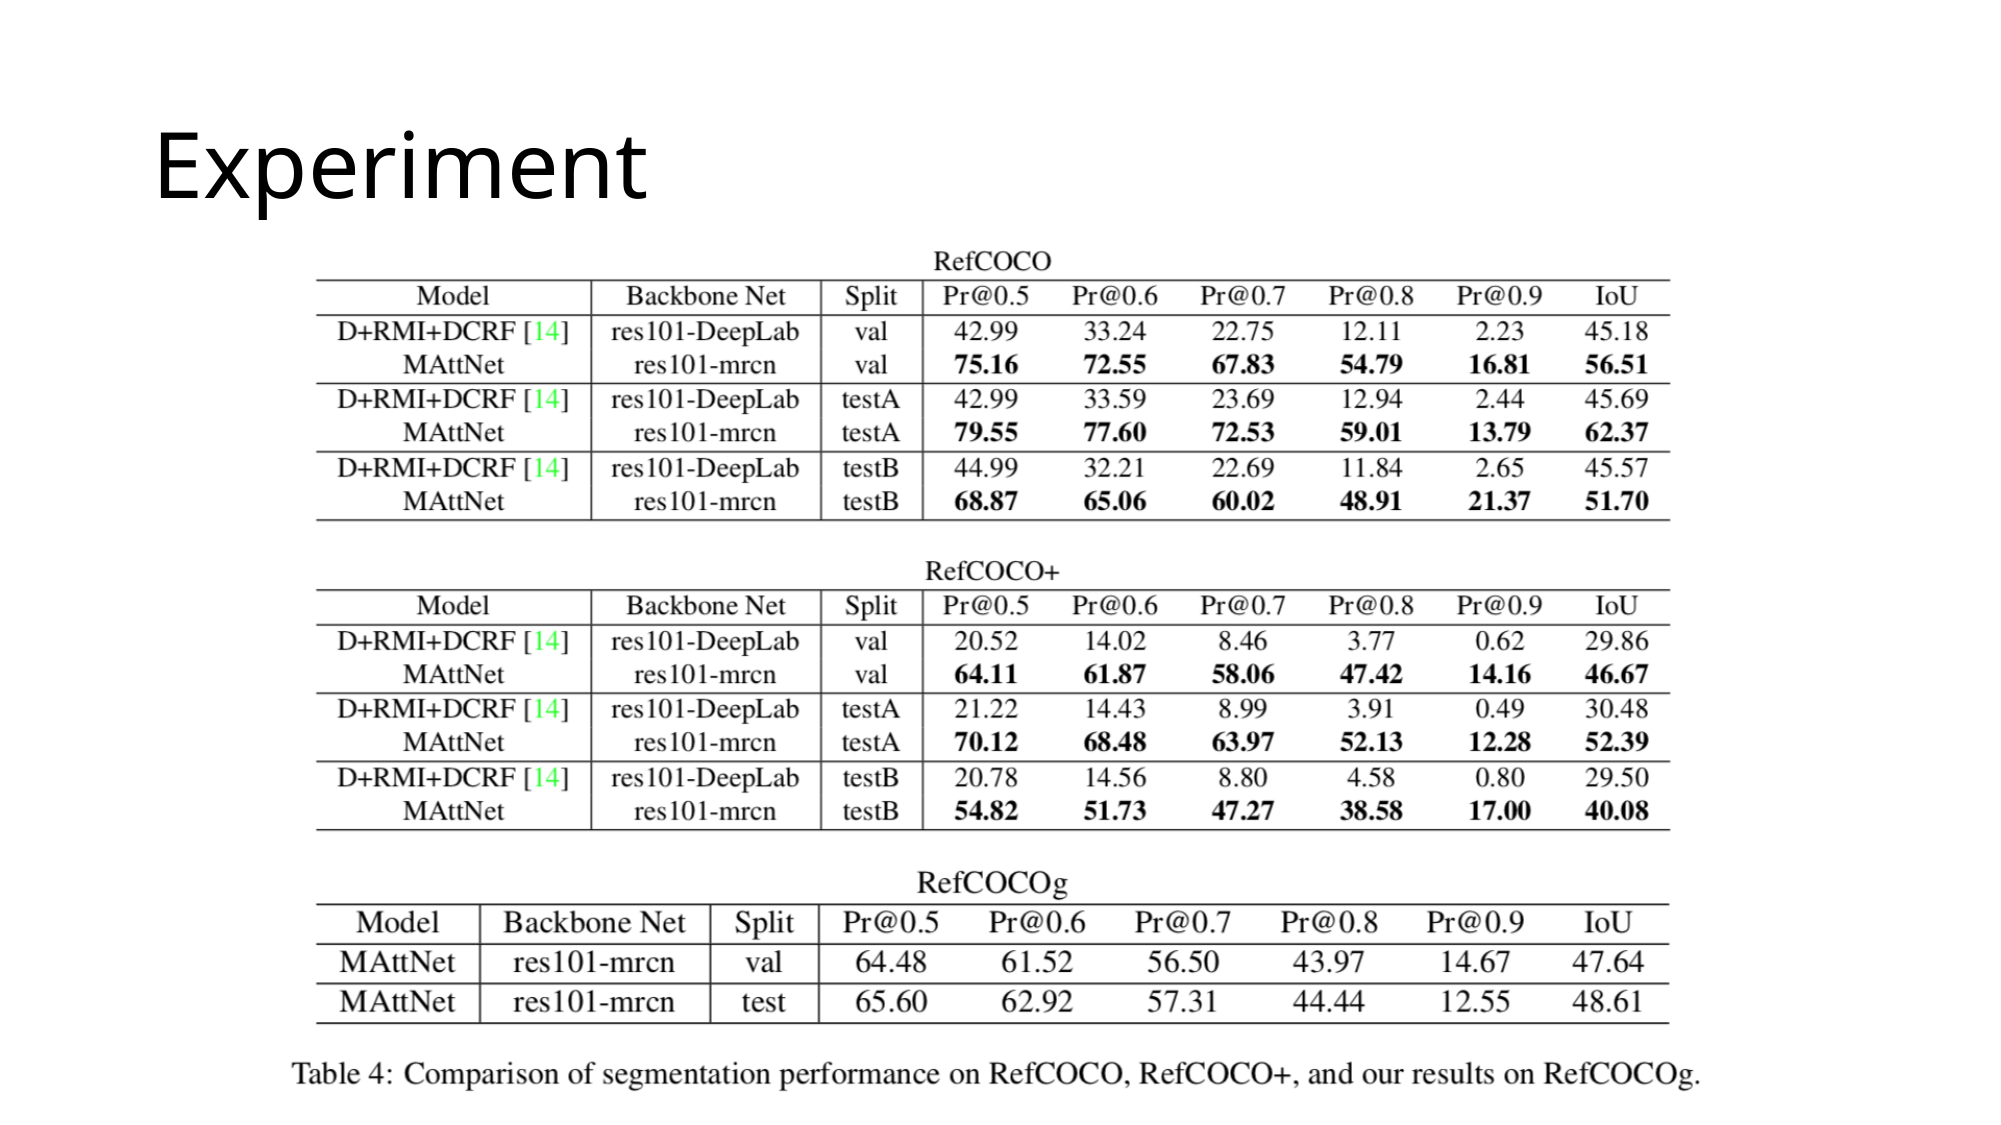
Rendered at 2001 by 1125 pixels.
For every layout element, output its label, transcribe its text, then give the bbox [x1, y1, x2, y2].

title Experiment [137, 59, 1863, 278]
picture [221, 241, 1747, 1094]
